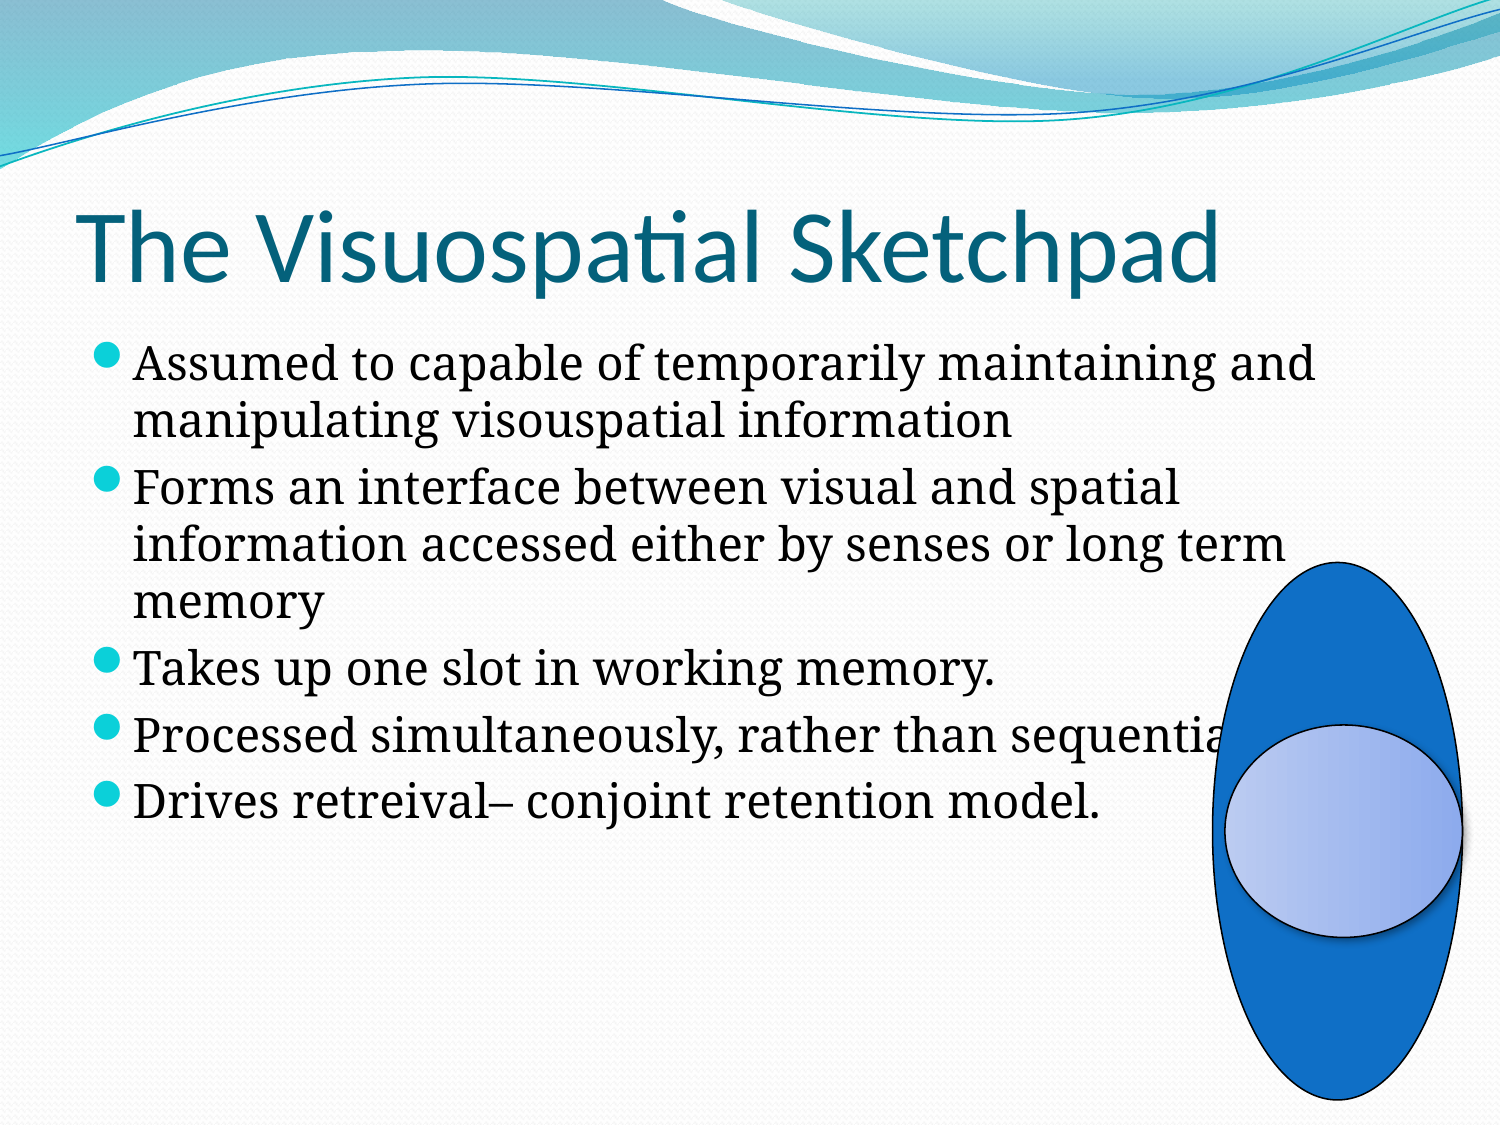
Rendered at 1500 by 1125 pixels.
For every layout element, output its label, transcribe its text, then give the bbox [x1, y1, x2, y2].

text_box [1224, 724, 1463, 938]
title The Visuospatial Sketchpad [74, 115, 1426, 304]
text_box [1212, 562, 1461, 1100]
list Assumed to capable of temporarily maintaining and manipulating visouspatial information Forms an interface between visual and spatial information accessed either by senses or long term memory Takes up one slot in working memory. Processed simultaneously, rather than sequentially. Drives retreival– conjoint retention model. [74, 324, 1426, 838]
